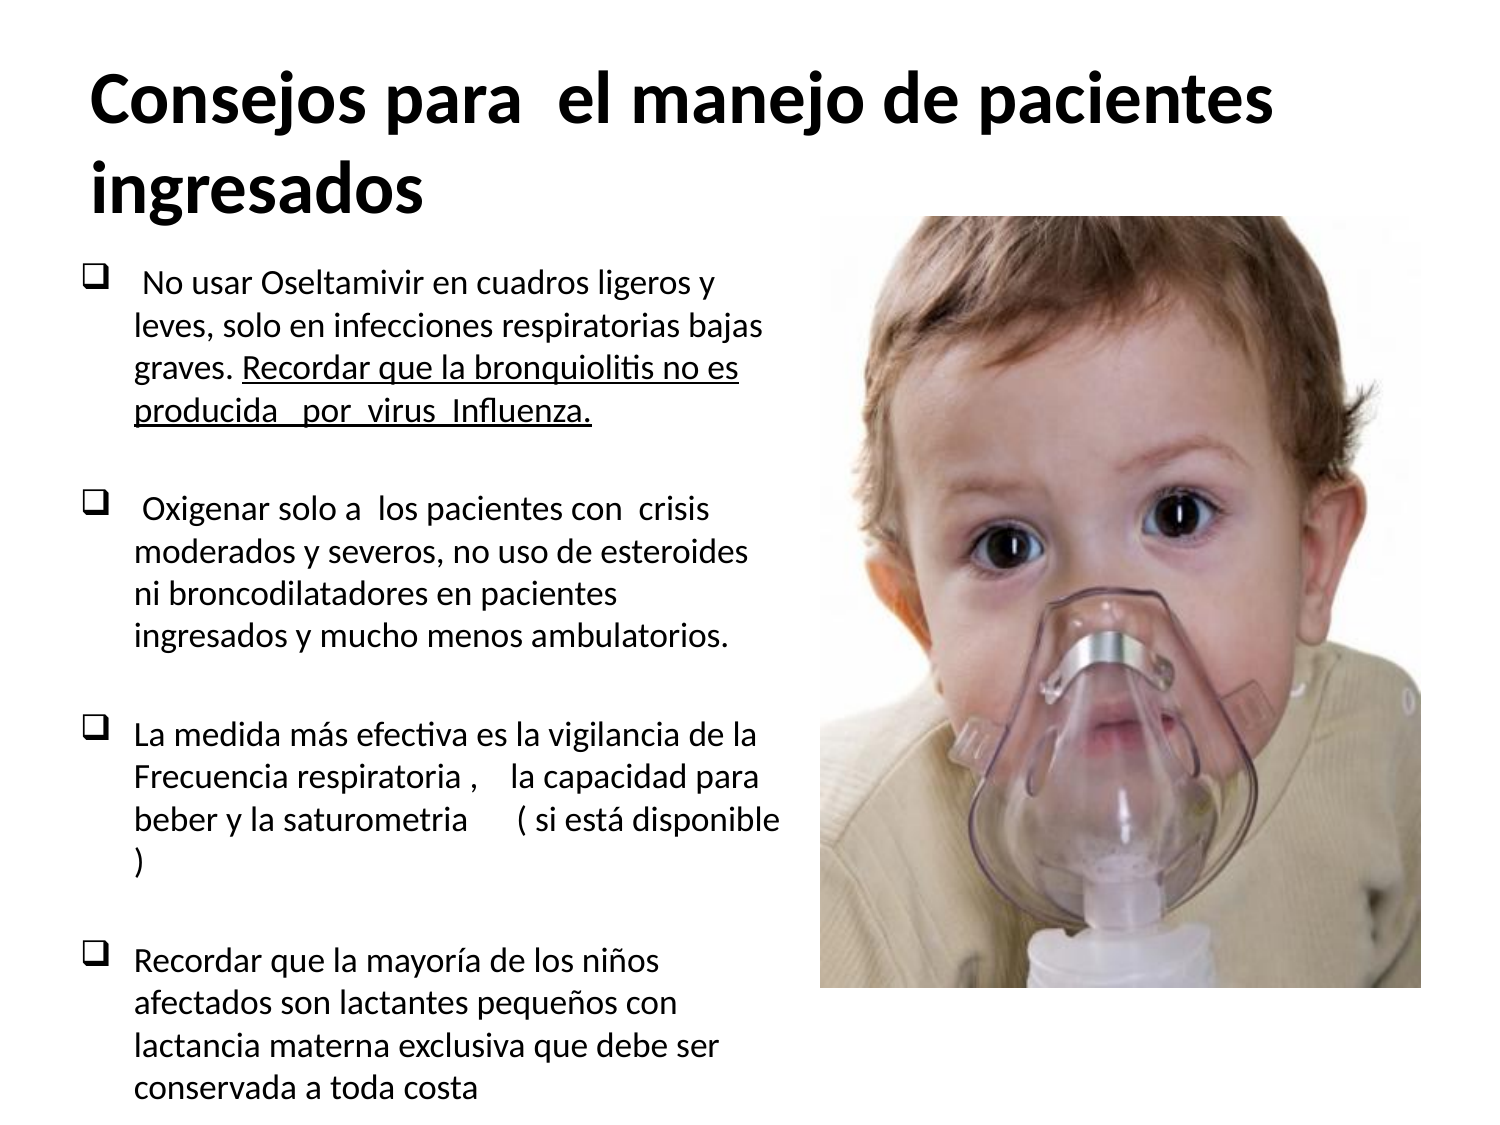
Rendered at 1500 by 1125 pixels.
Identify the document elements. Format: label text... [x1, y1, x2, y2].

list No usar Oseltamivir en cuadros ligeros y leves, solo en infecciones respiratorias bajas graves. Recordar que la bronquiolitis no es producida por virus Influenza. Oxigenar solo a los pacientes con crisis moderados y severos, no uso de esteroides ni broncodilatadores en pacientes ingresados y mucho menos ambulatorios. La medida más efectiva es la vigilancia de la Frecuencia respiratoria , la capacidad para beber y la saturometria ( si está disponible ) Recordar que la mayoría de los niños afectados son lactantes pequeños con lactancia materna exclusiva que debe ser conservada a toda costa [64, 252, 798, 1125]
picture [820, 216, 1422, 988]
title Consejos para el manejo de pacientes ingresados [75, 45, 1425, 233]
